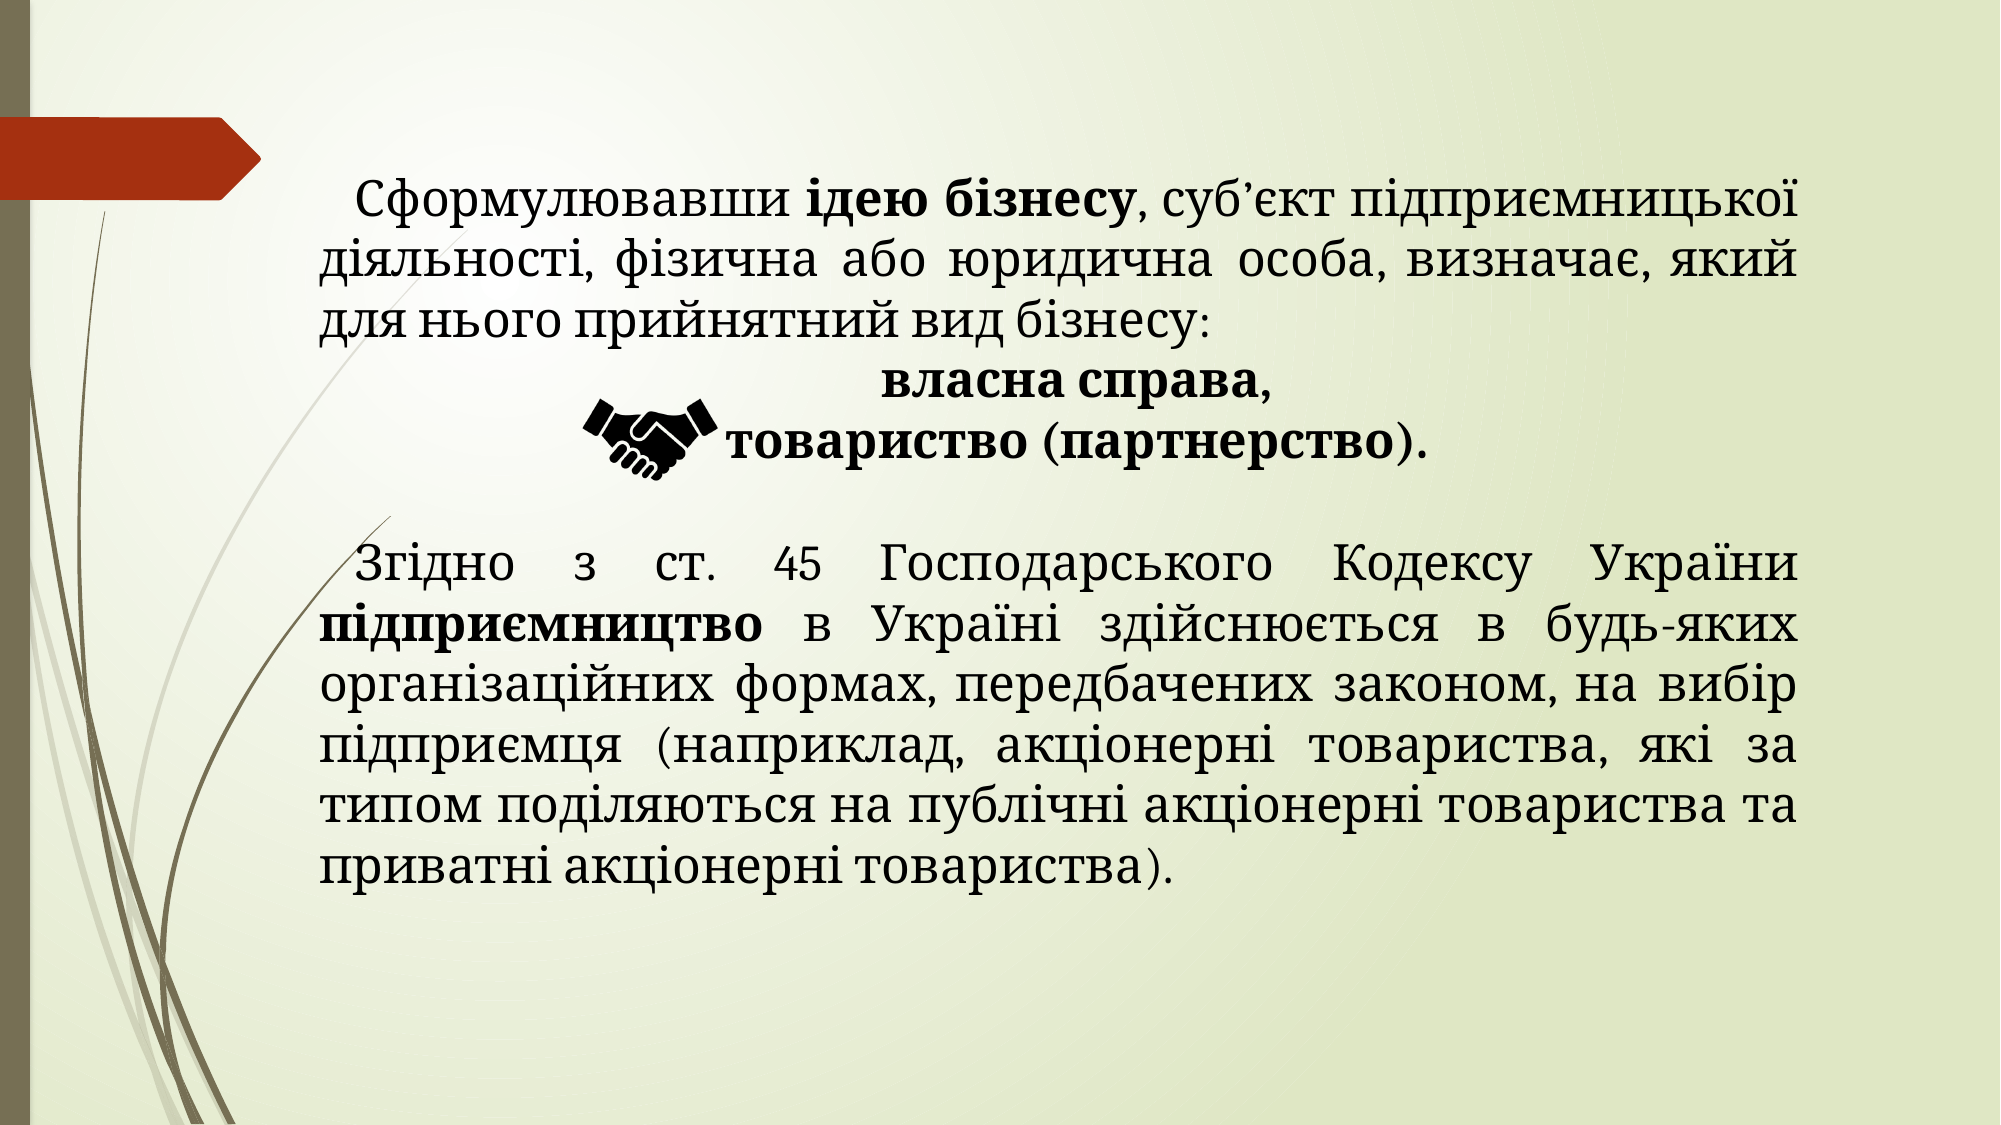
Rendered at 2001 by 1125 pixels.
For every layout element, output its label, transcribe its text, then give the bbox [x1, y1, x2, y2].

text_box Сформулювавши ідею бізнесу, суб’єкт підприємницької діяльності, фізична або юридична особа, визначає, який для нього прийнятний вид бізнесу: власна справа, товариство (партнерство). Згідно з ст. 45 Господарського Кодексу України підприємництво в Україні здійснюється в будь­-яких організаційних формах, передбачених законом, на вибір підприємця (наприклад, акціонерні товариства, які за типом поділяються на публічні акціонерні товариства та приватні акціонерні товариства). [289, 157, 1829, 901]
picture [574, 364, 726, 516]
